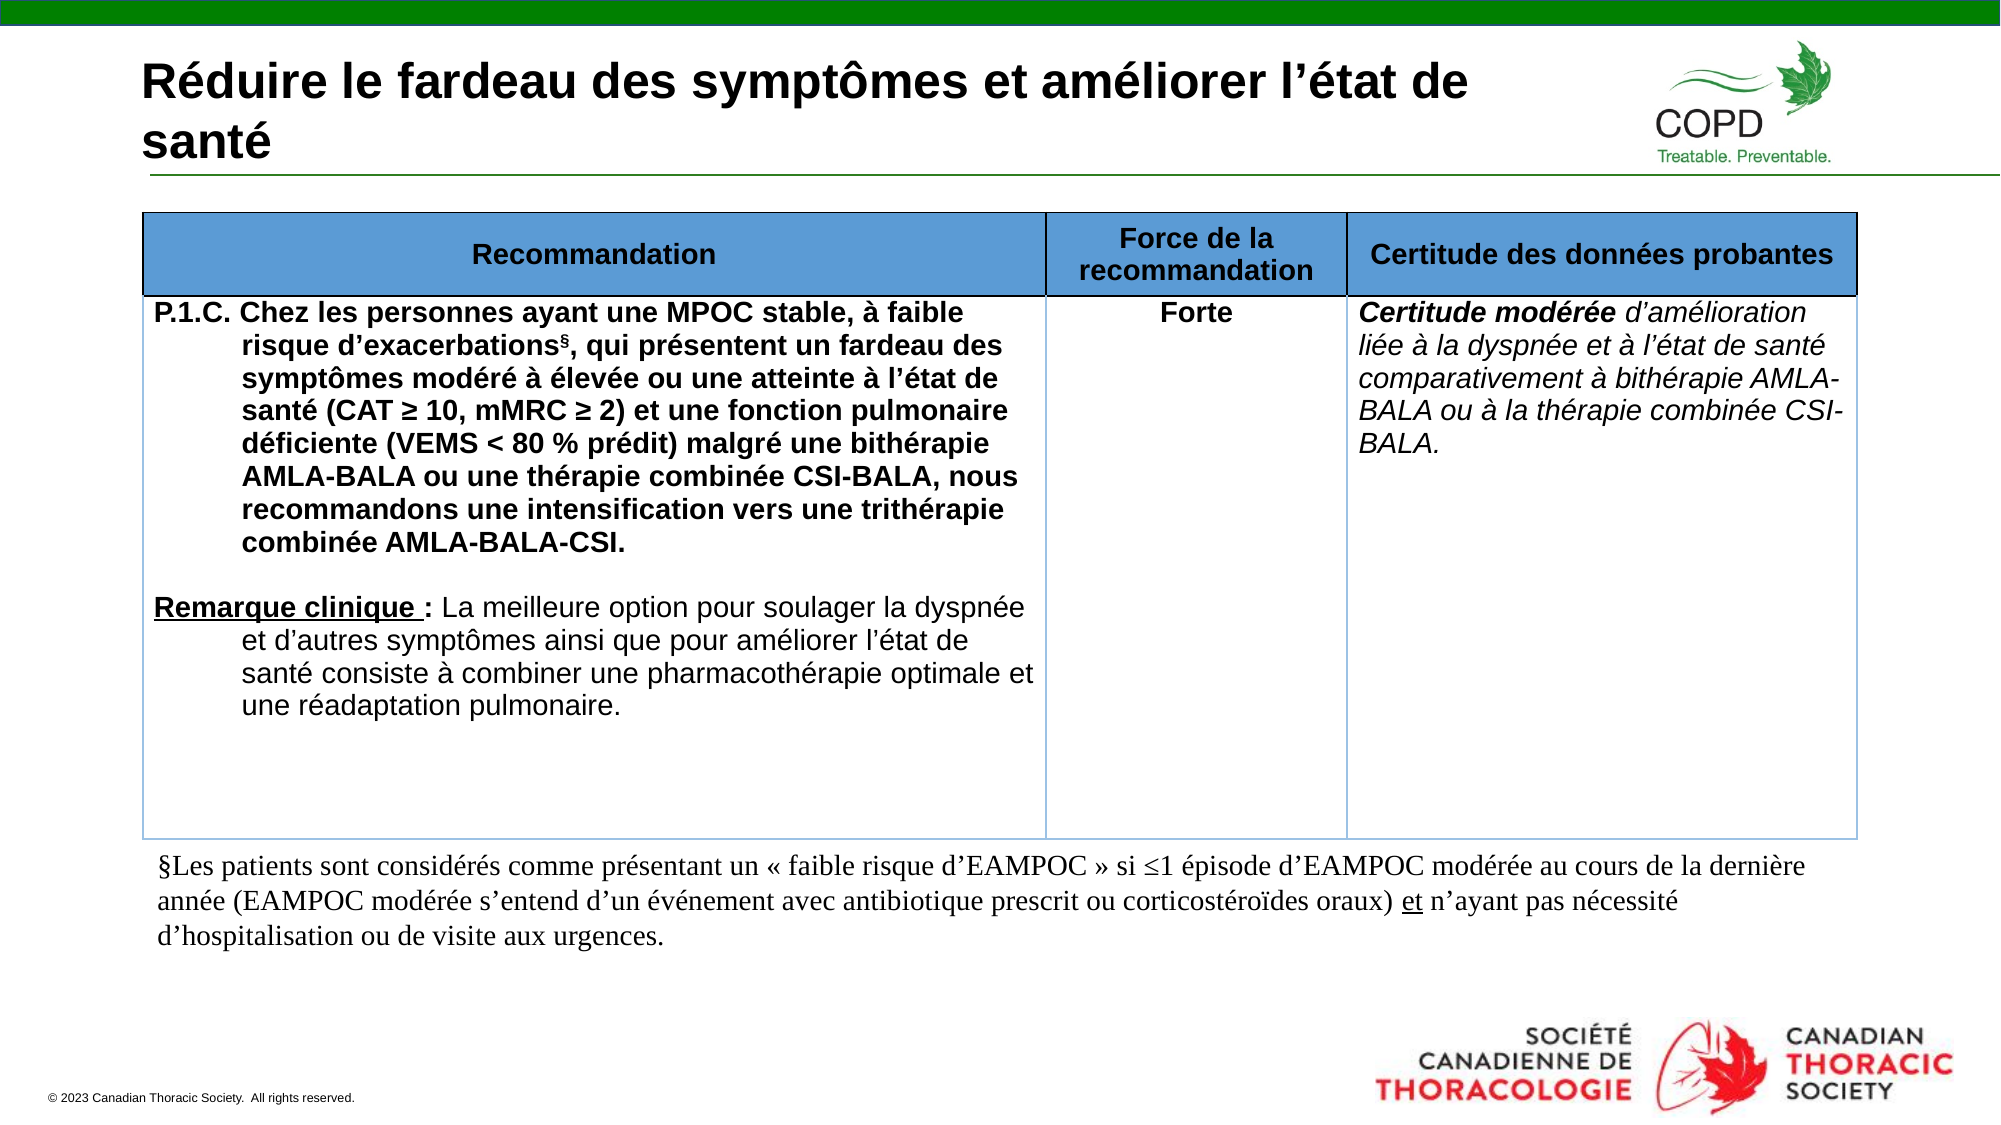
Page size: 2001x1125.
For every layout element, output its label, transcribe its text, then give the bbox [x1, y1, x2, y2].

table_header Certitude des données probantes [1348, 213, 1856, 295]
text_box Réduire le fardeau des symptômes et améliorer l’état de santé [126, 54, 1598, 164]
picture [1648, 37, 1837, 167]
text_box §Les patients sont considérés comme présentant un « faible risque d’EAMPOC » si ≤1 épisode d’EAMPOC modérée au cours de la dernière année (EAMPOC modérée s’entend d’un événement avec antibiotique prescrit ou corticostéroïdes oraux) et n’ayant pas nécessité d’hospitalisation ou de visite aux urgences. [142, 839, 1888, 959]
table_cell Forte [1047, 297, 1346, 838]
table_cell P.1.C. Chez les personnes ayant une MPOC stable, à faible risque d’exacerbations§, qui présentent un fardeau des symptômes modéré à élevée ou une atteinte à l’état de santé (CAT ≥ 10, mMRC ≥ 2) et une fonction pulmonaire déficiente (VEMS < 80 % prédit) malgré une bithérapie AMLA-BALA ou une thérapie combinée CSI-BALA, nous recommandons une intensification vers une trithérapie combinée AMLA-BALA-CSI. Remarque clinique : La meilleure option pour soulager la dyspnée et d’autres symptômes ainsi que pour améliorer l’état de santé consiste à combiner une pharmacothérapie optimale et une réadaptation pulmonaire. [144, 297, 1045, 838]
table_header Force de la recommandation [1047, 213, 1346, 295]
picture [1375, 1017, 1954, 1118]
table_header Recommandation [144, 213, 1045, 295]
table_cell Certitude modérée d’amélioration liée à la dyspnée et à l’état de santé comparativement à bithérapie AMLA-BALA ou à la thérapie combinée CSI-BALA. [1348, 297, 1856, 838]
